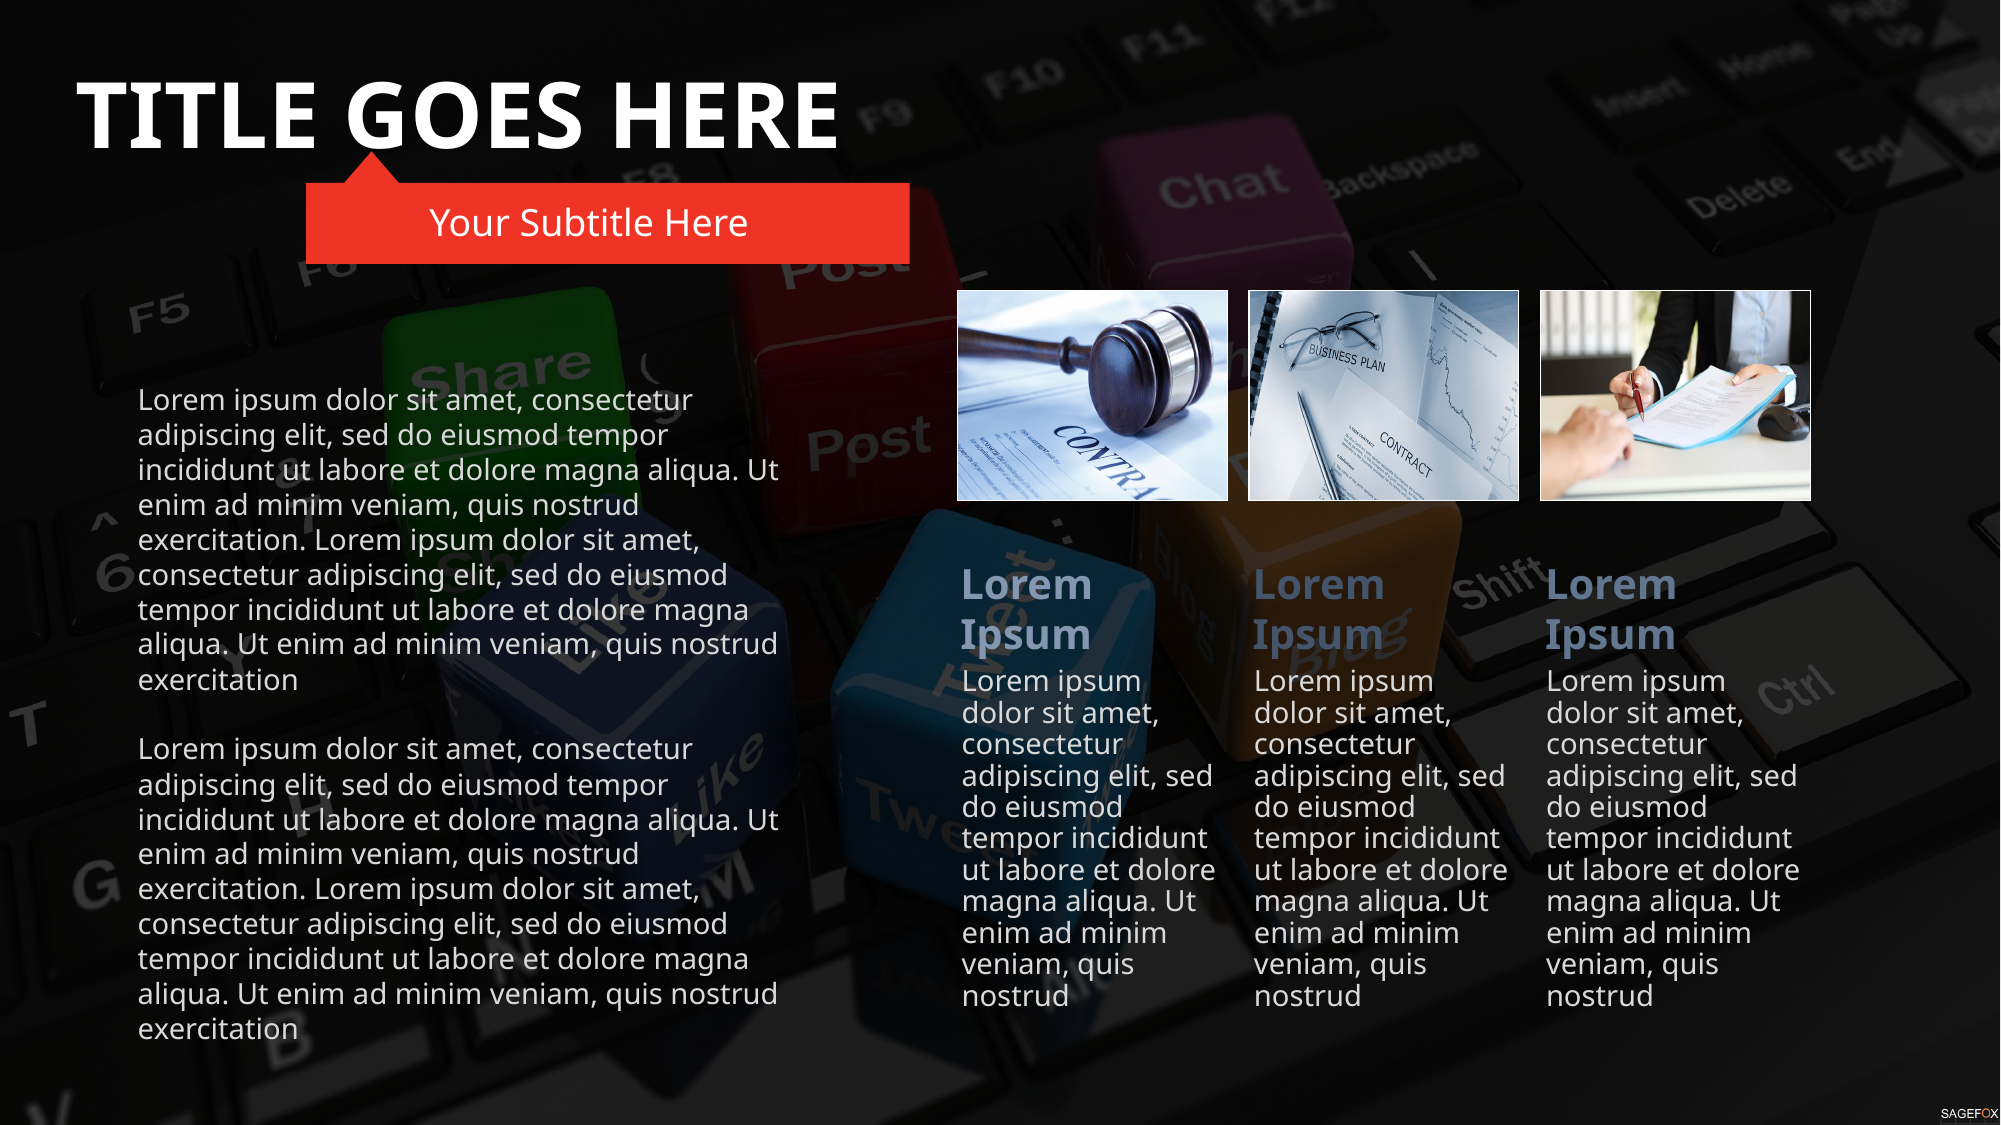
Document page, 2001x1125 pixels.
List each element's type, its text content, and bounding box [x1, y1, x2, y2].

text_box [945, 550, 1223, 1000]
text_box [956, 290, 1228, 502]
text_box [306, 151, 910, 264]
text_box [1237, 550, 1515, 1000]
text_box [1540, 290, 1812, 502]
text_box TITLE GOES HERE [60, 49, 965, 175]
text_box [1248, 290, 1520, 502]
text_box Lorem ipsum dolor sit amet, consectetur adipiscing elit, sed do eiusmod tempor incididunt ut labore et dolore magna aliqua. Ut enim ad minim veniam, quis nostrud exercitation. Lorem ipsum dolor sit amet, consectetur adipiscing elit, sed do eiusmod tempor incididunt ut labore et dolore magna aliqua. Ut enim ad minim veniam, quis nostrud exercitation Lorem ipsum dolor sit amet, consectetur adipiscing elit, sed do eiusmod tempor incididunt ut labore et dolore magna aliqua. Ut enim ad minim veniam, quis nostrud exercitation. Lorem ipsum dolor sit amet, consectetur adipiscing elit, sed do eiusmod tempor incididunt ut labore et dolore magna aliqua. Ut enim ad minim veniam, quis nostrud exercitation [122, 373, 798, 1125]
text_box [1530, 550, 1807, 1000]
picture [0, 0, 2001, 1125]
